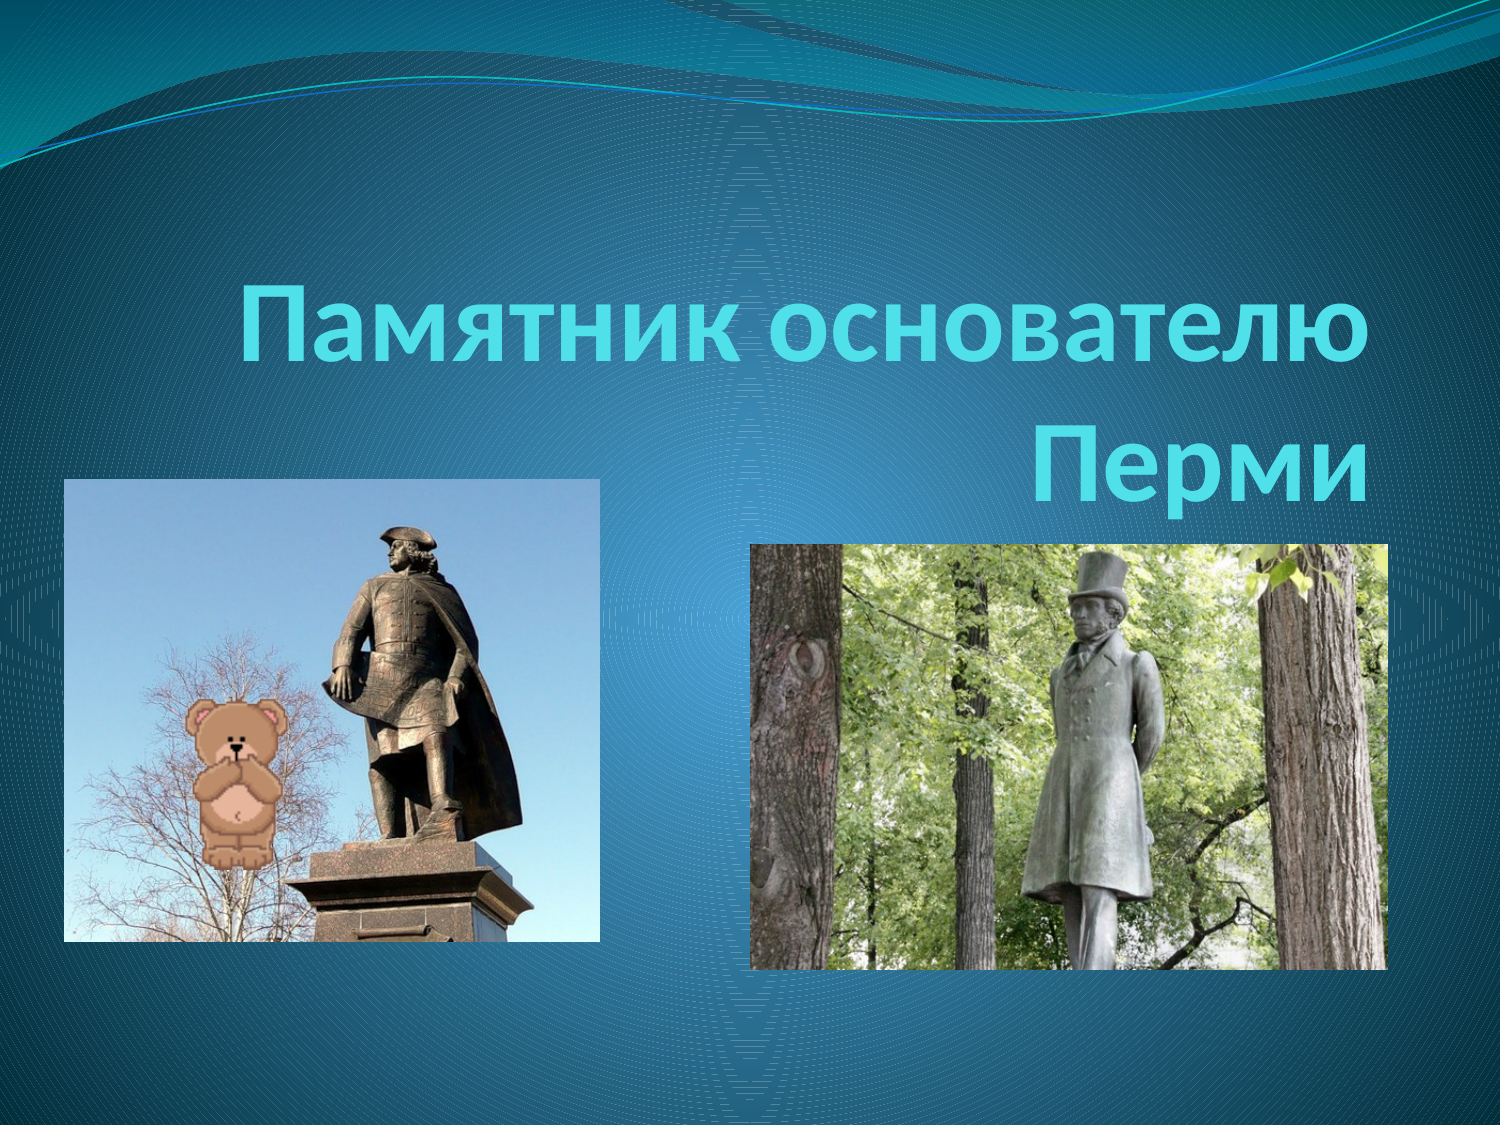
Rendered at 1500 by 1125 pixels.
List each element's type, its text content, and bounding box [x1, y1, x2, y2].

picture [64, 479, 600, 942]
title Памятник основателю Перми [87, 224, 1376, 525]
picture [749, 543, 1389, 970]
